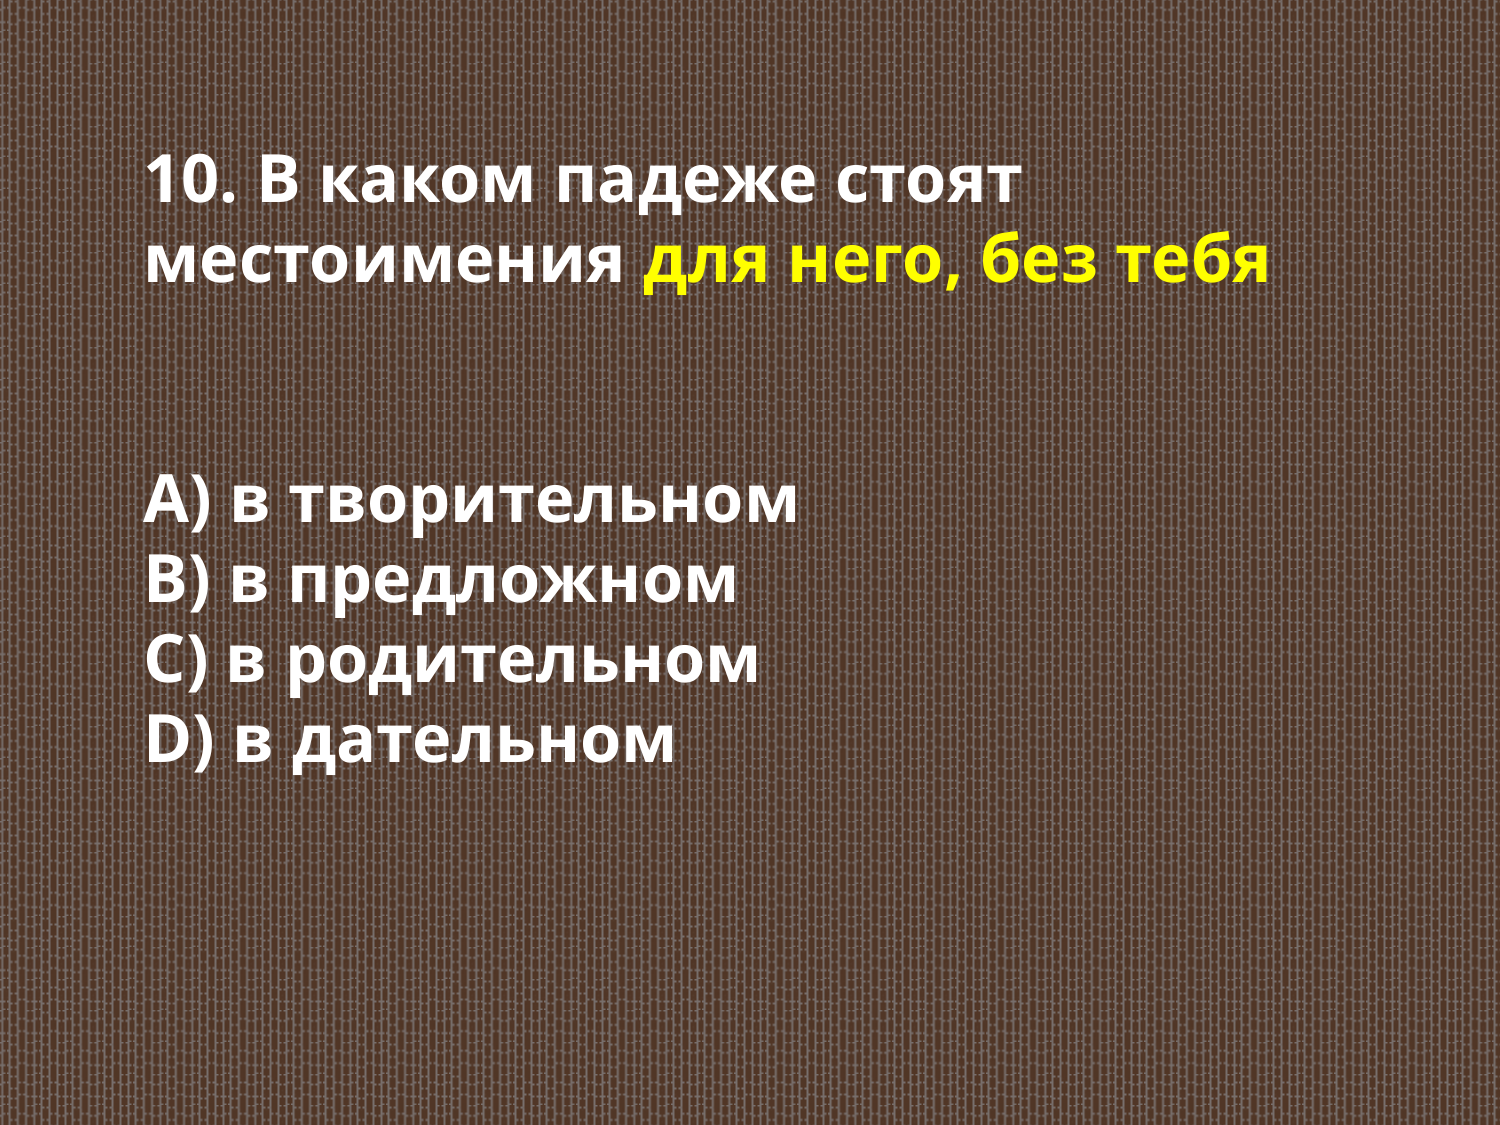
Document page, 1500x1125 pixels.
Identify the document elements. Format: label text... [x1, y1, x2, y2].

text_box 10. В каком падеже стоят местоимения для него, без тебя А) в творительном В) в предложном С) в родительном D) в дательном [128, 128, 1360, 784]
